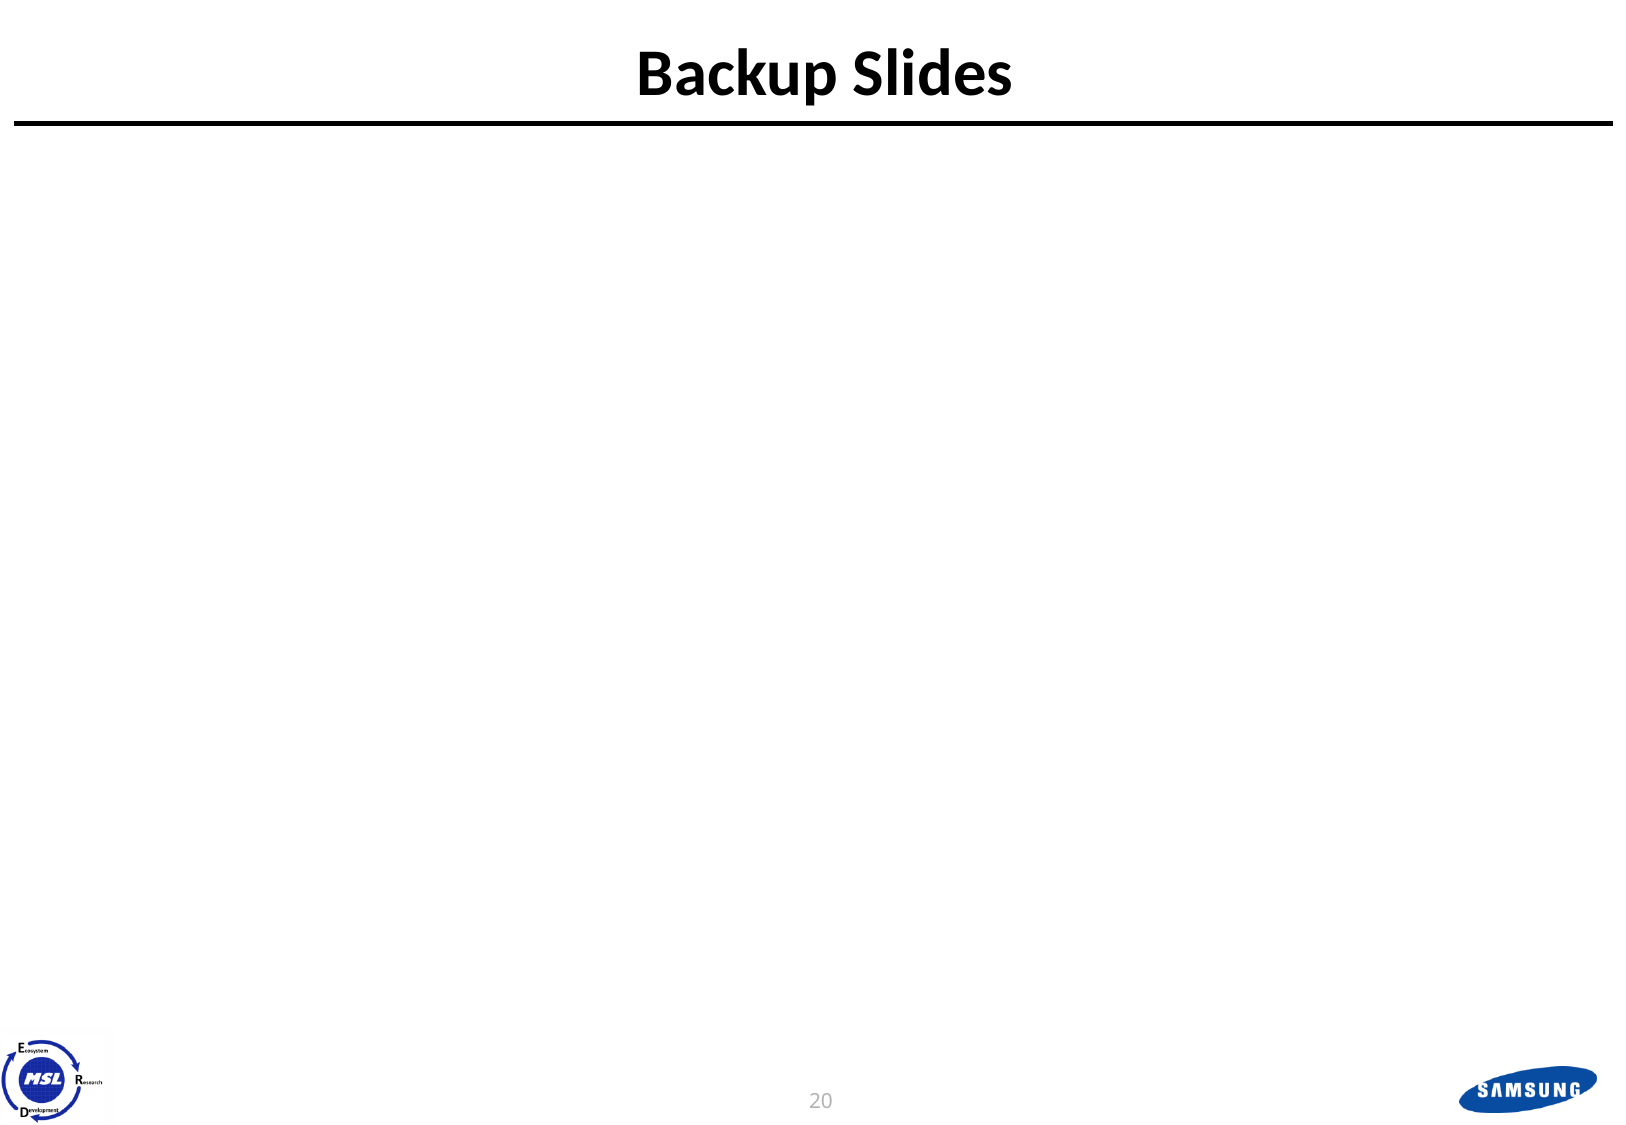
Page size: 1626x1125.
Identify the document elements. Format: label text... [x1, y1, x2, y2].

picture [1, 1036, 104, 1123]
title Backup Slides [25, 17, 1625, 120]
picture [1459, 1066, 1597, 1113]
